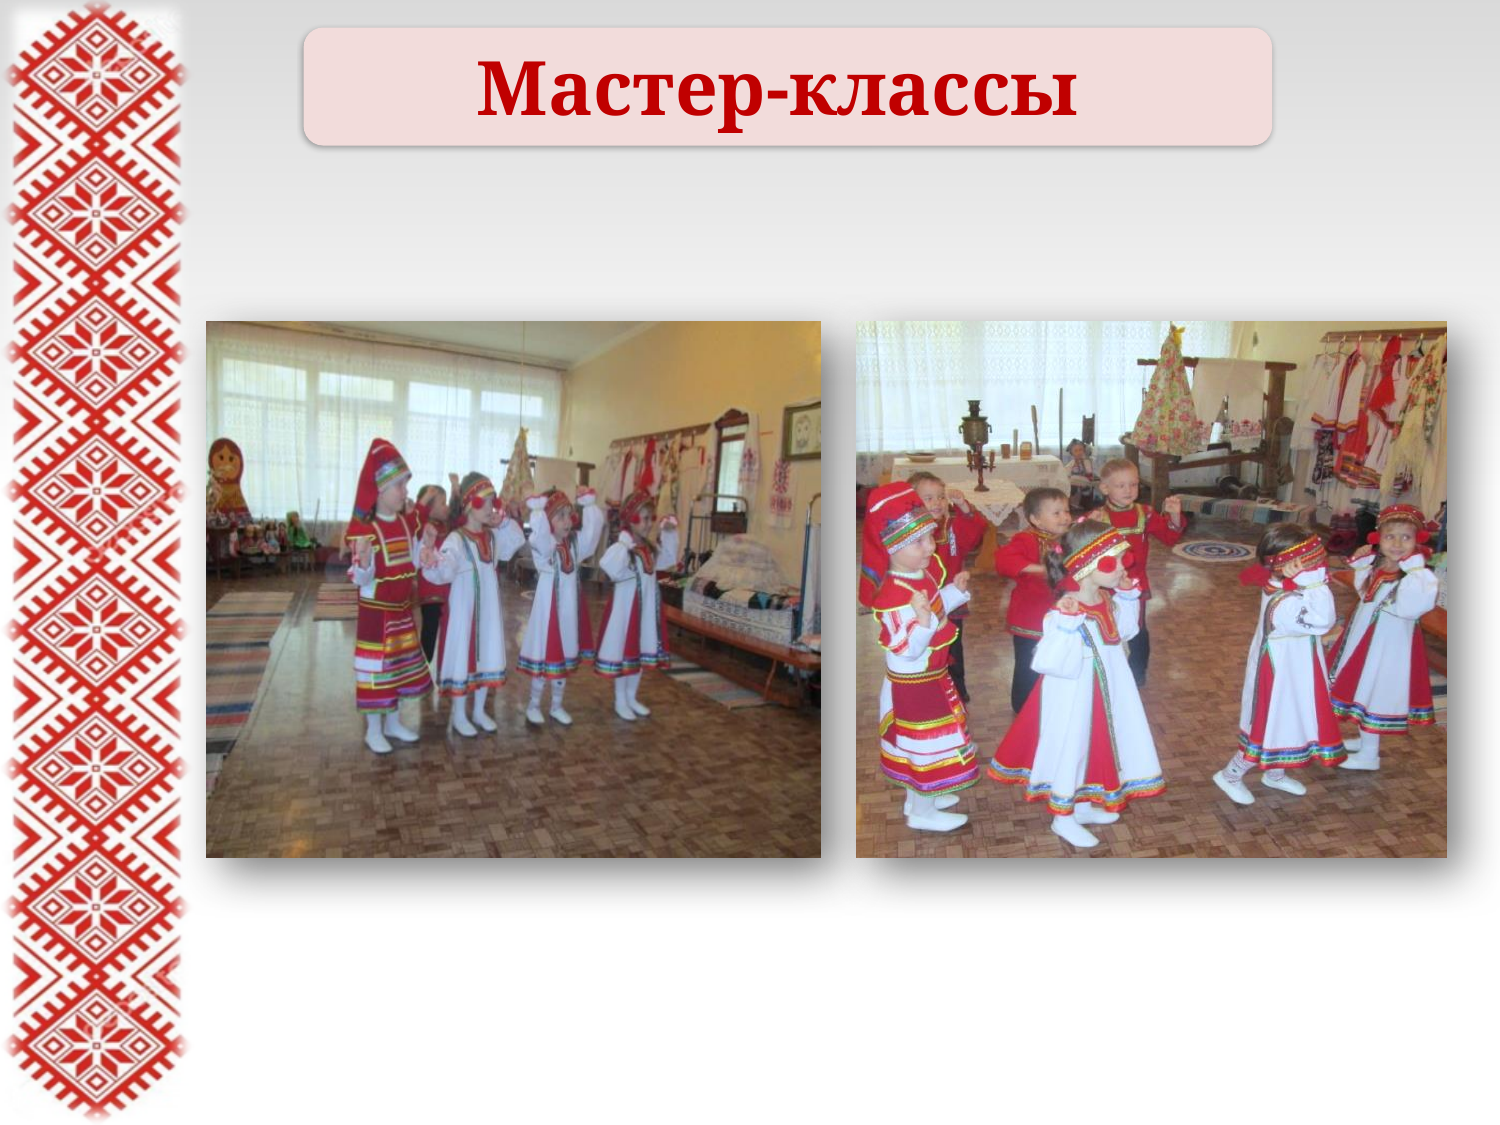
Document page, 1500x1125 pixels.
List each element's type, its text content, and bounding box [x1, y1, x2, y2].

text_box [303, 27, 1273, 146]
text_box Мастер-классы [348, 33, 1228, 139]
picture [0, 0, 1500, 1125]
